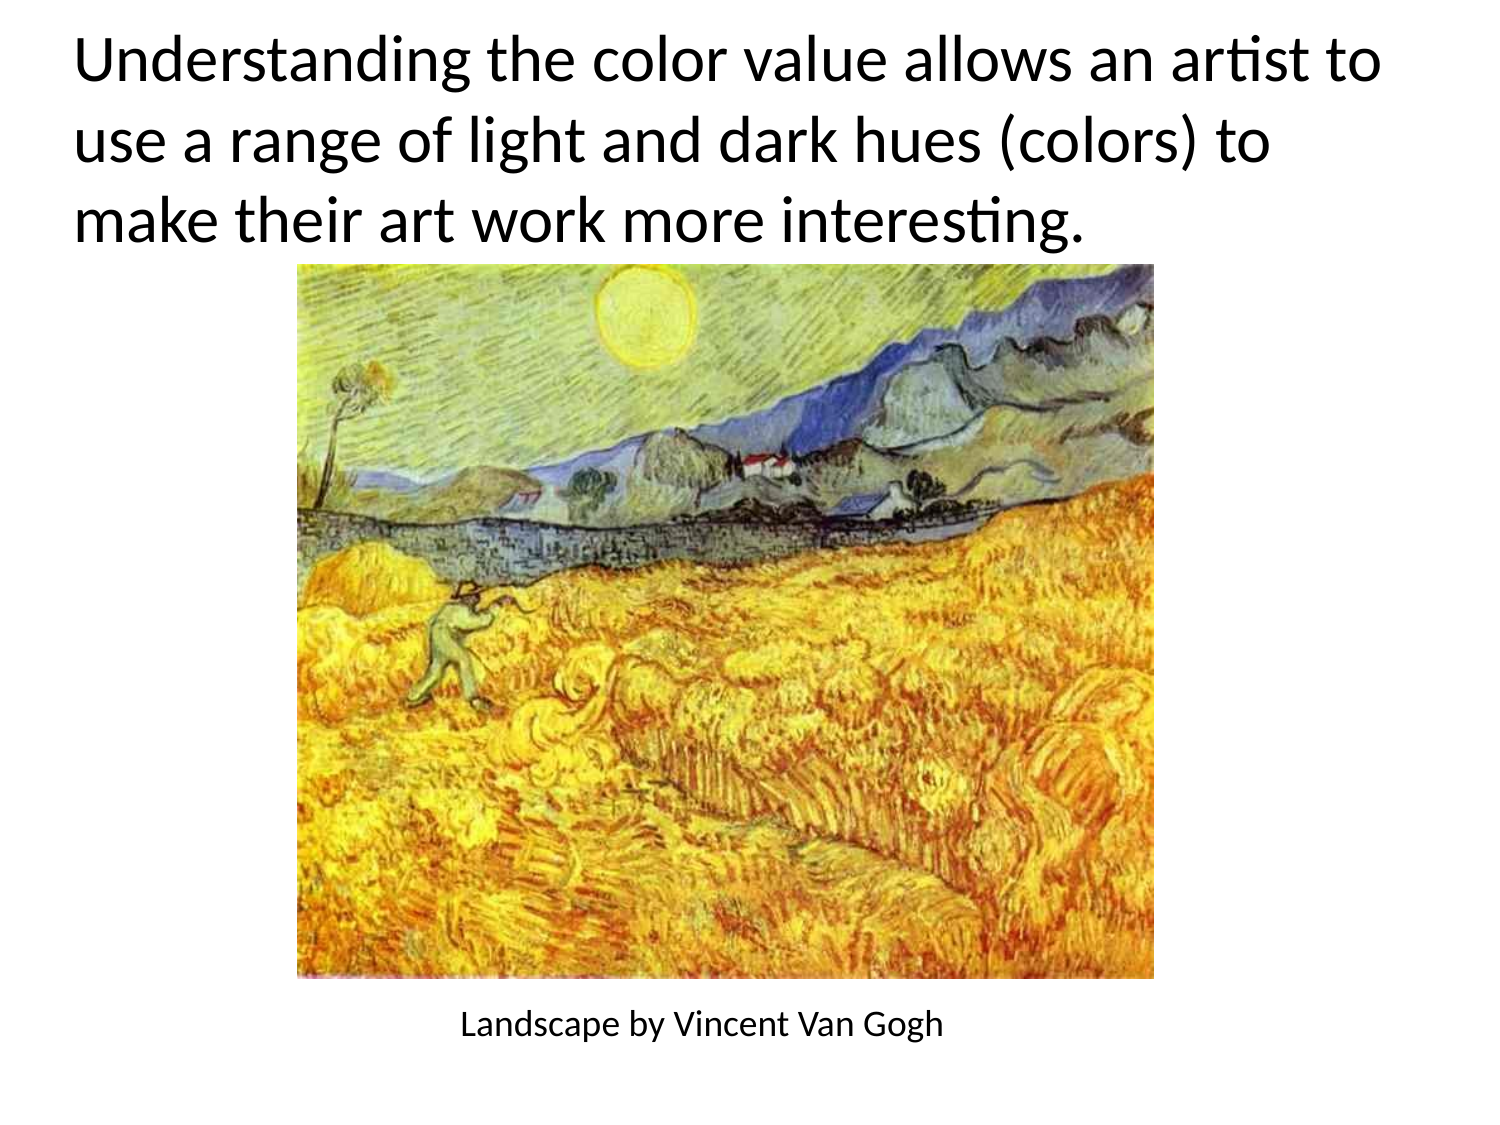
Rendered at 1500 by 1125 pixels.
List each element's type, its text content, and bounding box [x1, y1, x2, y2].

text_box Landscape by Vincent Van Gogh [445, 991, 1001, 1051]
picture [296, 264, 1154, 979]
list Understanding the color value allows an artist to use a range of light and dark hues (colors) to make their art work more interesting. [58, 7, 1409, 265]
